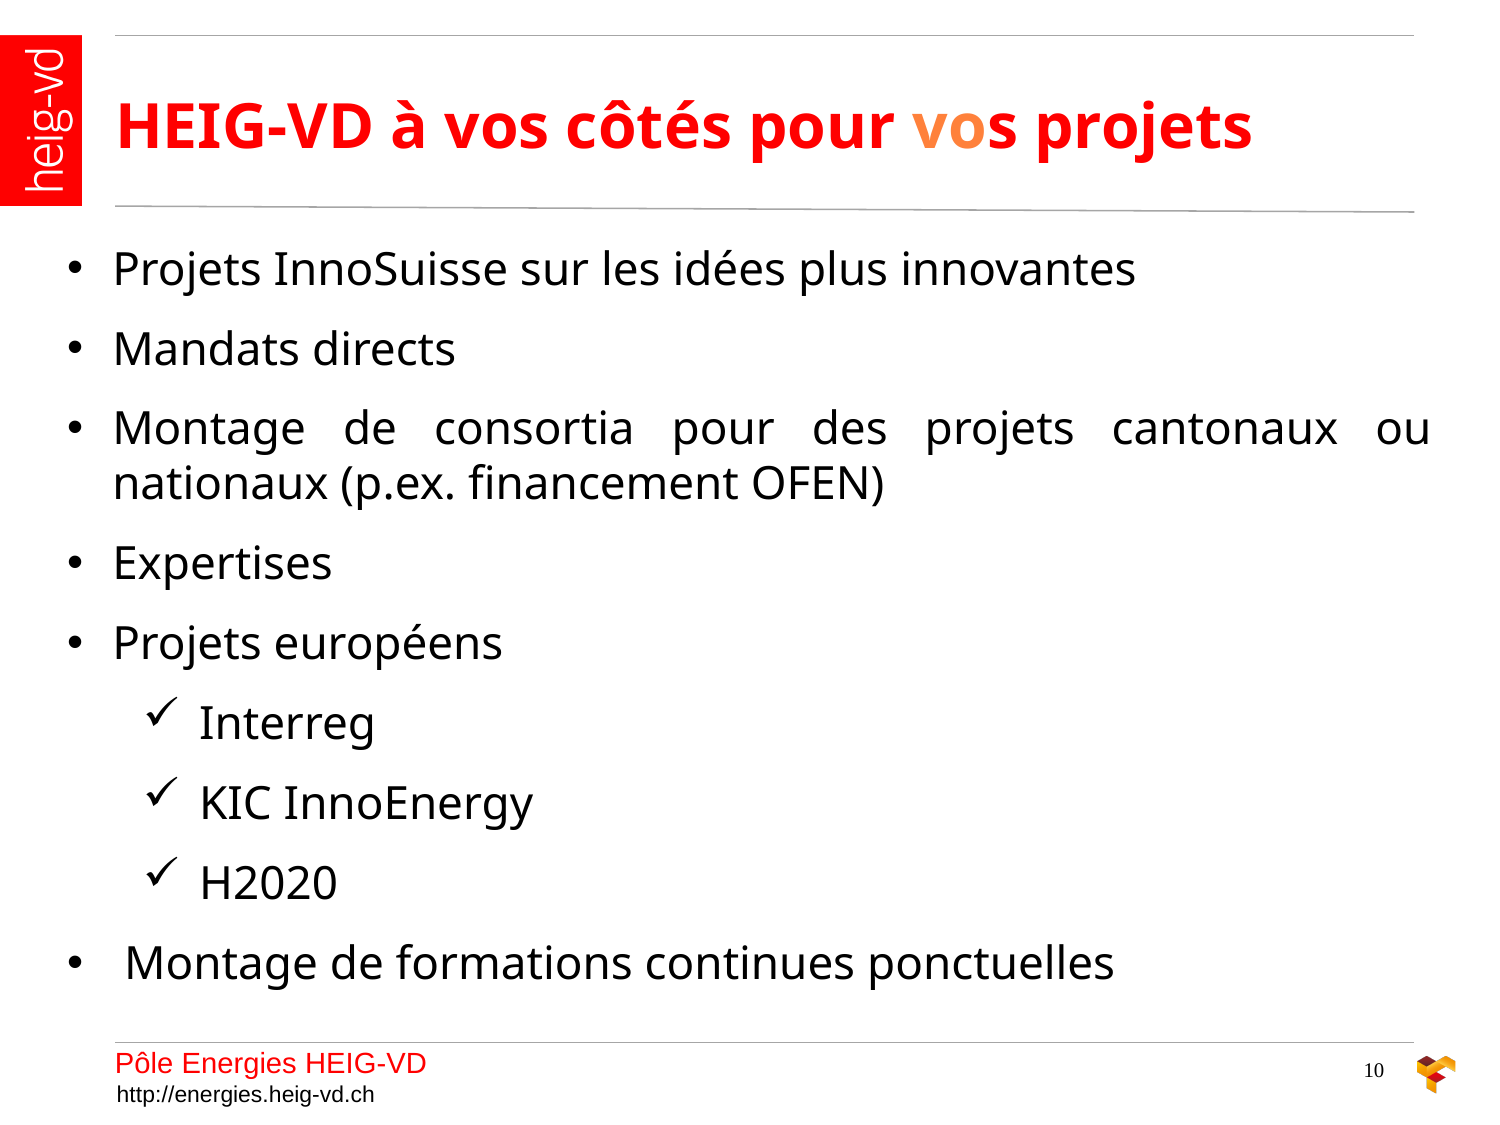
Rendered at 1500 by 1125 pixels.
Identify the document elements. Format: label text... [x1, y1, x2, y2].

list HEIG-VD à vos côtés pour vos projets [115, 79, 1447, 169]
picture [1414, 1053, 1458, 1096]
picture [0, 35, 82, 206]
text_box Projets InnoSuisse sur les idées plus innovantes Mandats directs Montage de consortia pour des projets cantonaux ou nationaux (p.ex. financement OFEN) Expertises Projets européens Interreg KIC InnoEnergy H2020 Montage de formations continues ponctuelles [53, 231, 1447, 1024]
slide_number 10 [1014, 1042, 1400, 1096]
